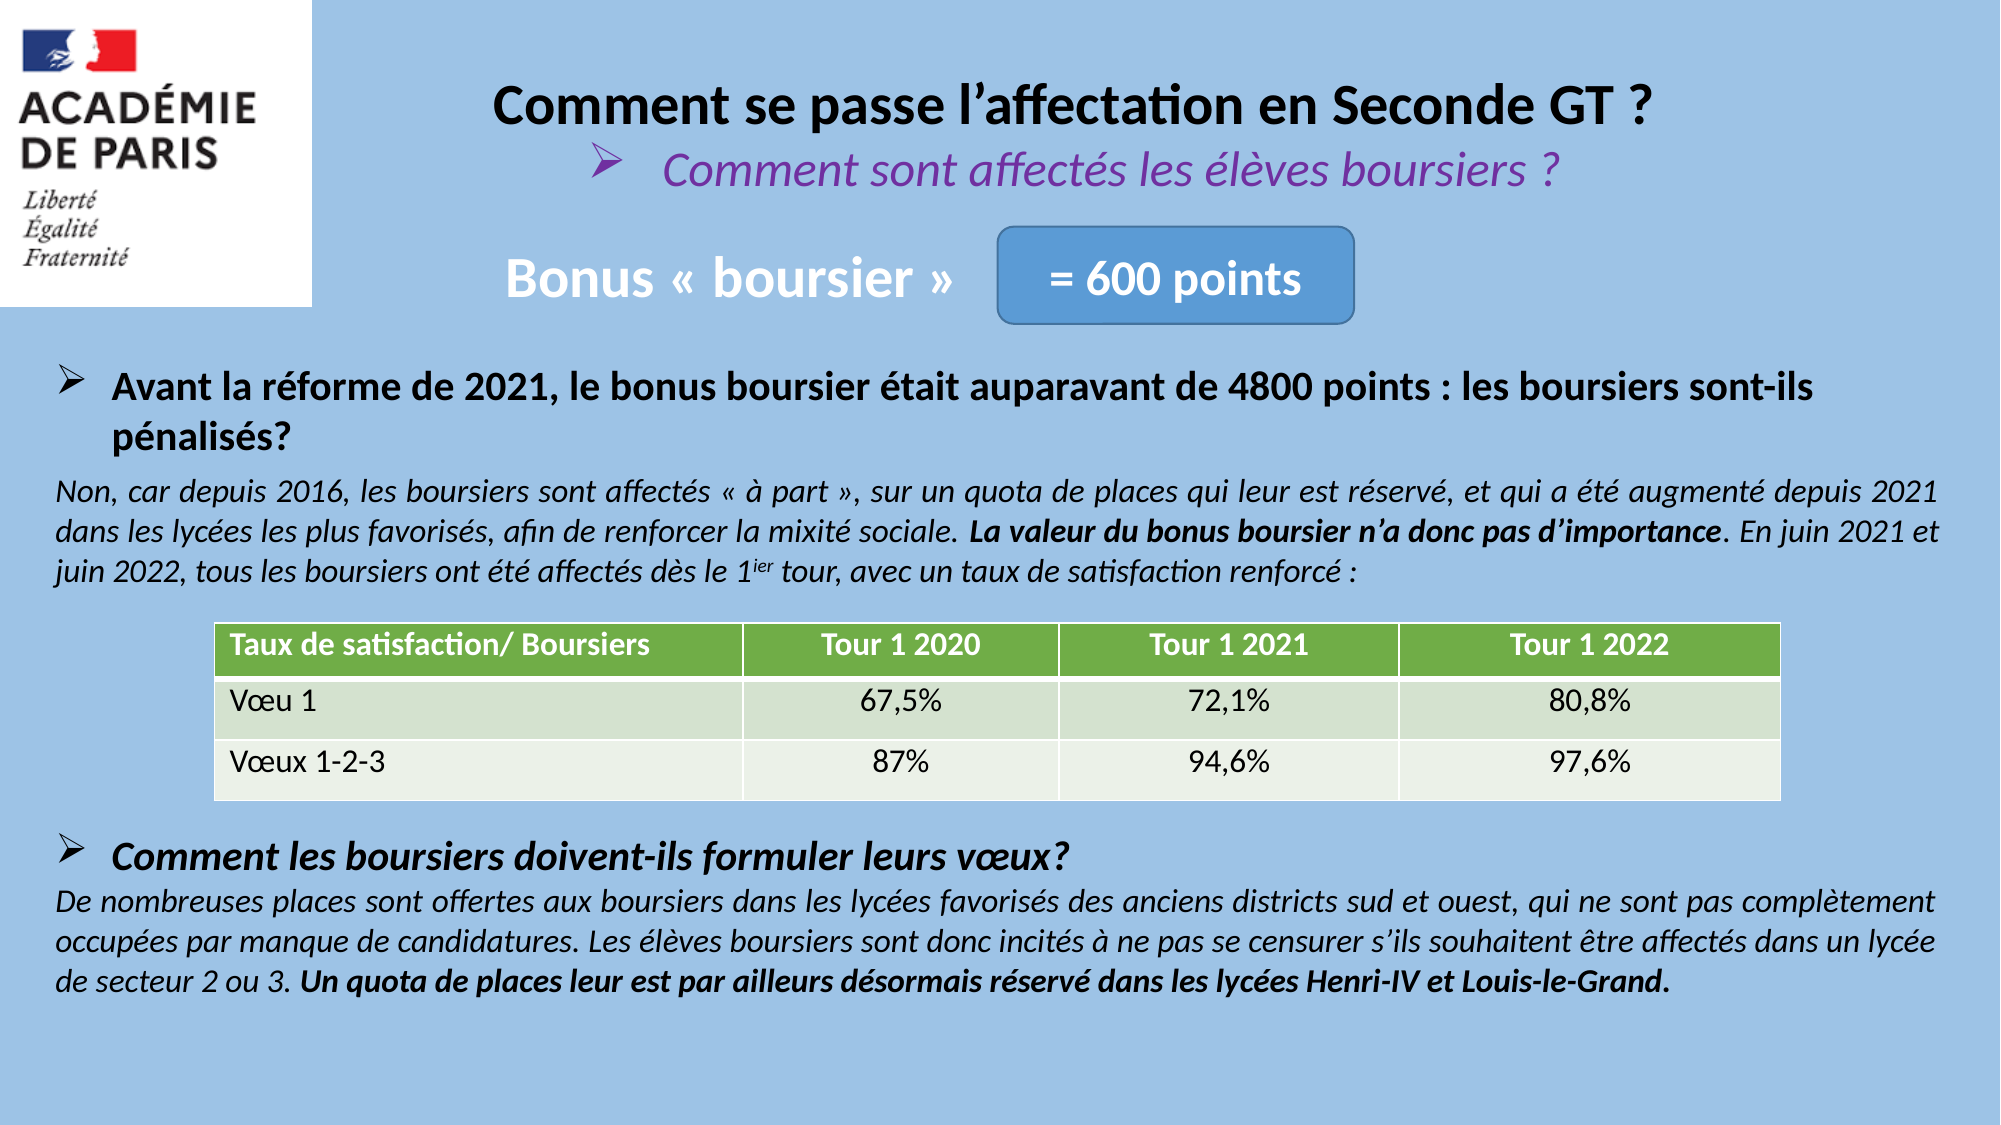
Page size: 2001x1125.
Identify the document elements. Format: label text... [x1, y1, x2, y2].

table_header Tour 1 2020 [744, 624, 1058, 676]
text_box Comment se passe l’affectation en Seconde GT ? Comment sont affectés les élèves boursiers ? [333, 58, 1816, 204]
table_cell Vœu 1 [215, 682, 742, 739]
text_box Bonus « boursier » Avant la réforme de 2021, le bonus boursier était auparavant de 4800 points : les boursiers sont-ils pénalisés? Non, car depuis 2016, les boursiers sont affectés « à part », sur un quota de places qui leur est réservé, et qui a été augmenté depuis 2021 dans les lycées les plus favorisés, afin de renforcer la mixité sociale. La valeur du bonus boursier n’a donc pas d’importance. En juin 2021 et juin 2022, tous les boursiers ont été affectés dès le 1ier tour, avec un taux de satisfaction renforcé : Comment les boursiers doivent-ils formuler leurs vœux? De nombreuses places sont offertes aux boursiers dans les lycées favorisés des anciens districts sud et ouest, qui ne sont pas complètement occupées par manque de candidatures. Les élèves boursiers sont donc incités à ne pas se censurer s’ils souhaitent être affectés dans un lycée de secteur 2 ou 3. Un quota de places leur est par ailleurs désormais réservé dans les lycées Henri-IV et Louis-le-Grand. [40, 231, 1955, 1007]
table_cell 94,6% [1060, 741, 1398, 800]
table_header Tour 1 2022 [1400, 624, 1780, 676]
table_cell 67,5% [744, 682, 1058, 739]
table_cell 72,1% [1060, 682, 1398, 739]
table_cell 97,6% [1400, 741, 1780, 800]
picture [0, 0, 312, 307]
table_header Taux de satisfaction/ Boursiers [215, 624, 742, 676]
table_cell 80,8% [1400, 682, 1780, 739]
table_cell 87% [744, 741, 1058, 800]
text_box = 600 points [996, 225, 1356, 325]
table_cell Vœux 1-2-3 [215, 741, 742, 800]
table_header Tour 1 2021 [1060, 624, 1398, 676]
